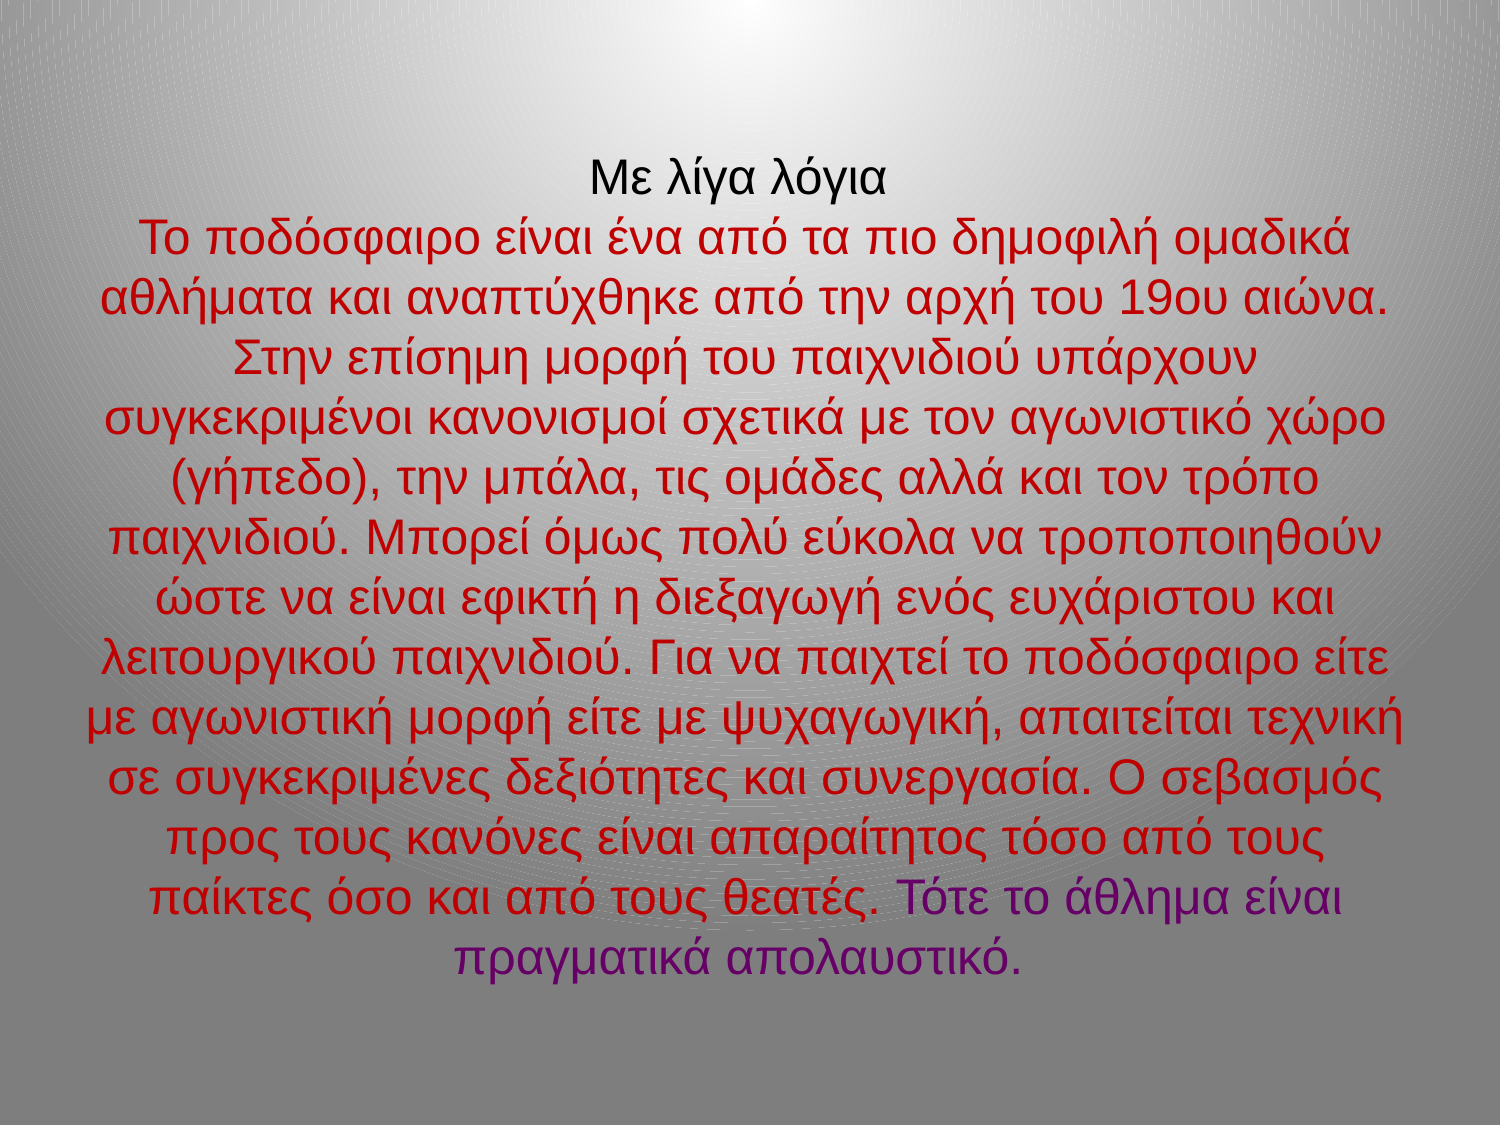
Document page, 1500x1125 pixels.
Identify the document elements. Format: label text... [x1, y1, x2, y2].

title Με λίγα λόγια Το ποδόσφαιρο είναι ένα από τα πιο δημοφιλή ομαδικά αθλήματα και αναπτύχθηκε από την αρχή του 19ου αιώνα. Στην επίσημη μορφή του παιχνιδιού υπάρχουν συγκεκριμένοι κανονισμοί σχετικά με τον αγωνιστικό χώρο (γήπεδο), την μπάλα, τις ομάδες αλλά και τον τρόπο παιχνιδιού. Μπορεί όμως πολύ εύκολα να τροποποιηθούν ώστε να είναι εφικτή η διεξαγωγή ενός ευχάριστου και λειτουργικού παιχνιδιού. Για να παιχτεί το ποδόσφαιρο είτε με αγωνιστική μορφή είτε με ψυχαγωγική, απαιτείται τεχνική σε συγκεκριμένες δεξιότητες και συνεργασία. Ο σεβασμός προς τους κανόνες είναι απαραίτητος τόσο από τους παίκτες όσο και από τους θεατές. Τότε το άθλημα είναι πραγματικά απολαυστικό. [70, 34, 1421, 1095]
